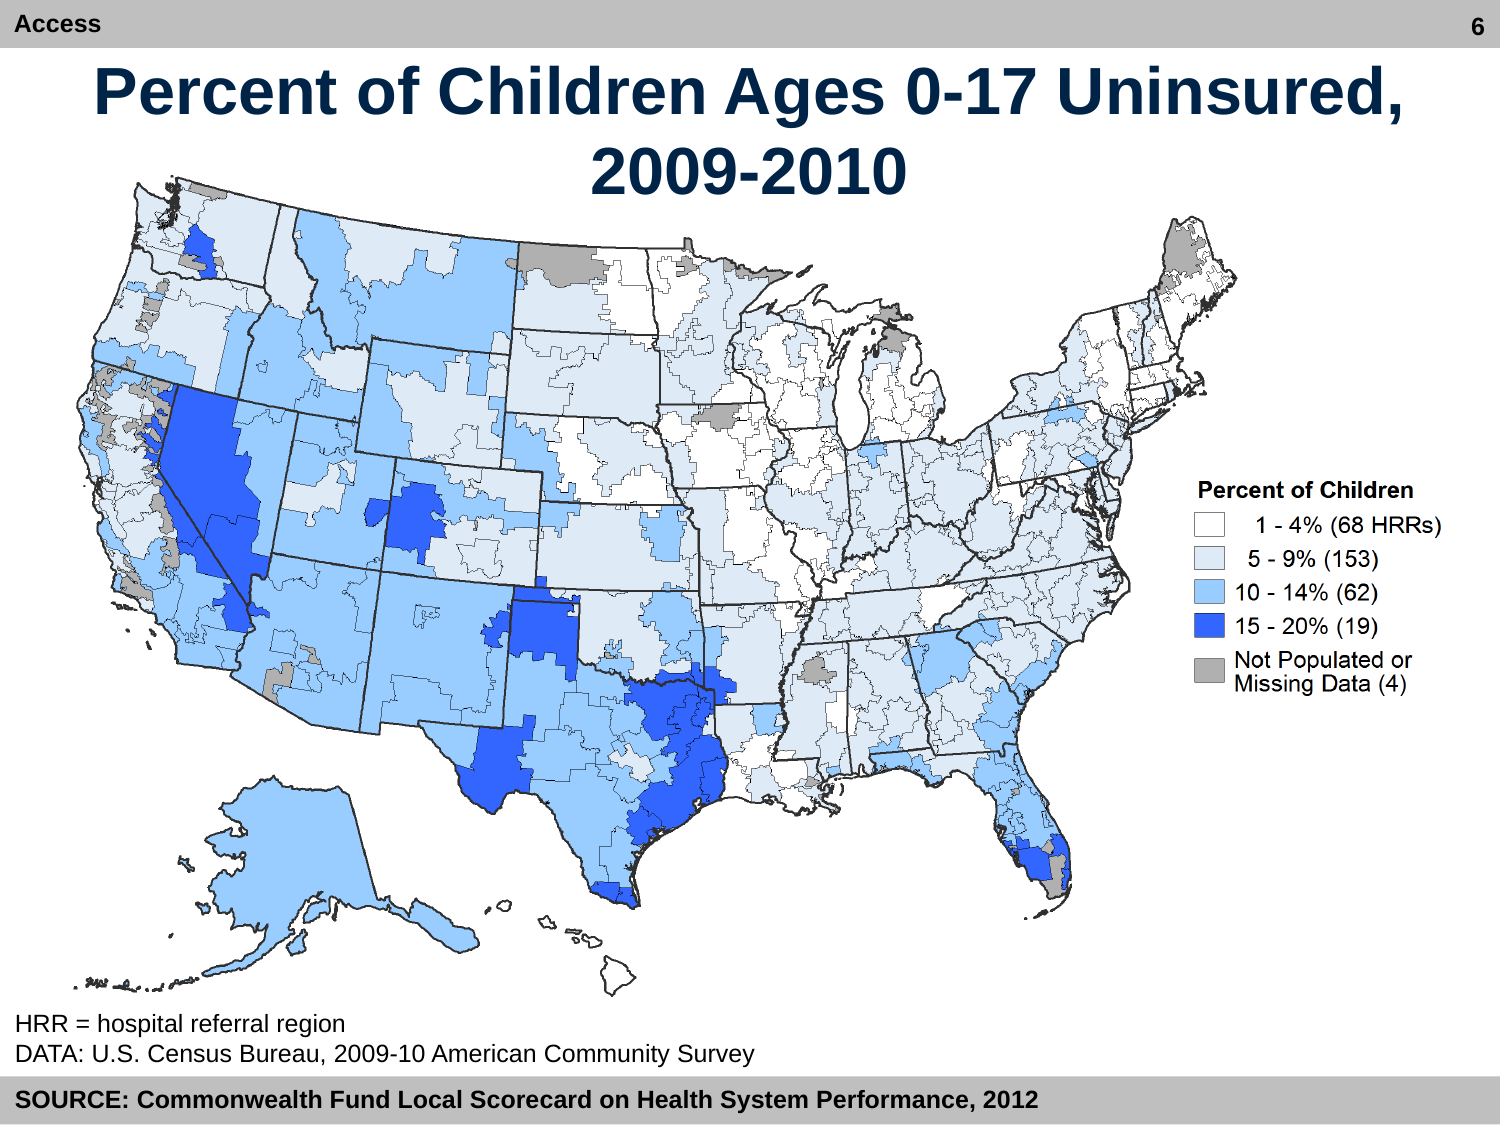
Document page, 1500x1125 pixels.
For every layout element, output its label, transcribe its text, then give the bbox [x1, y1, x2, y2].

text_box Access [0, 0, 1149, 48]
title Percent of Children Ages 0-17 Uninsured, 2009-2010 [75, 65, 1425, 111]
slide_number 6 [1149, 0, 1500, 52]
text_box SOURCE: Commonwealth Fund Local Scorecard on Health System Performance, 2012 [0, 1076, 1500, 1125]
text_box HRR = hospital referral region DATA: U.S. Census Bureau, 2009-10 American Community Survey [0, 999, 1500, 1075]
picture [62, 112, 1481, 1058]
